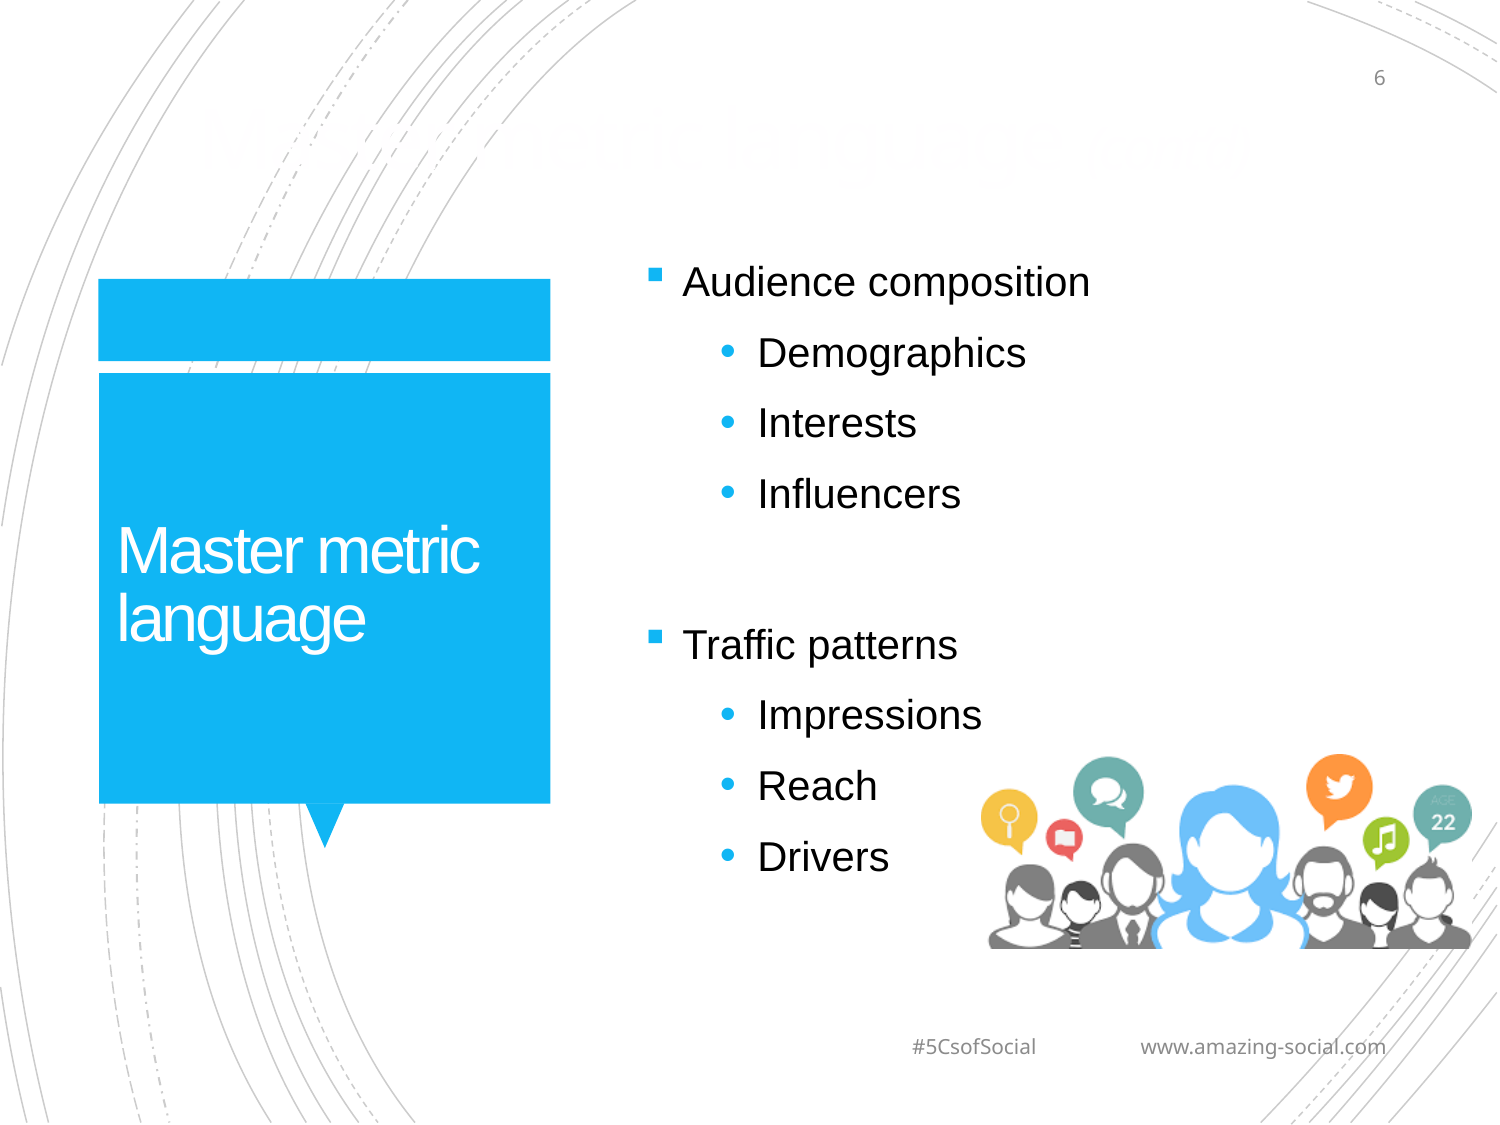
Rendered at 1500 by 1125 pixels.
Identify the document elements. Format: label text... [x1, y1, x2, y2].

list Audience composition Demographics Interests Influencers Traffic patterns Impressions Reach Drivers [629, 131, 1403, 993]
slide_number 6 [1288, 52, 1401, 105]
title Master metric language (cont’d) [102, 50, 1347, 239]
picture [981, 754, 1472, 950]
text_box Master metric language [78, 385, 561, 789]
footer #5CsofSocial www.amazing-social.com [98, 1021, 1402, 1074]
